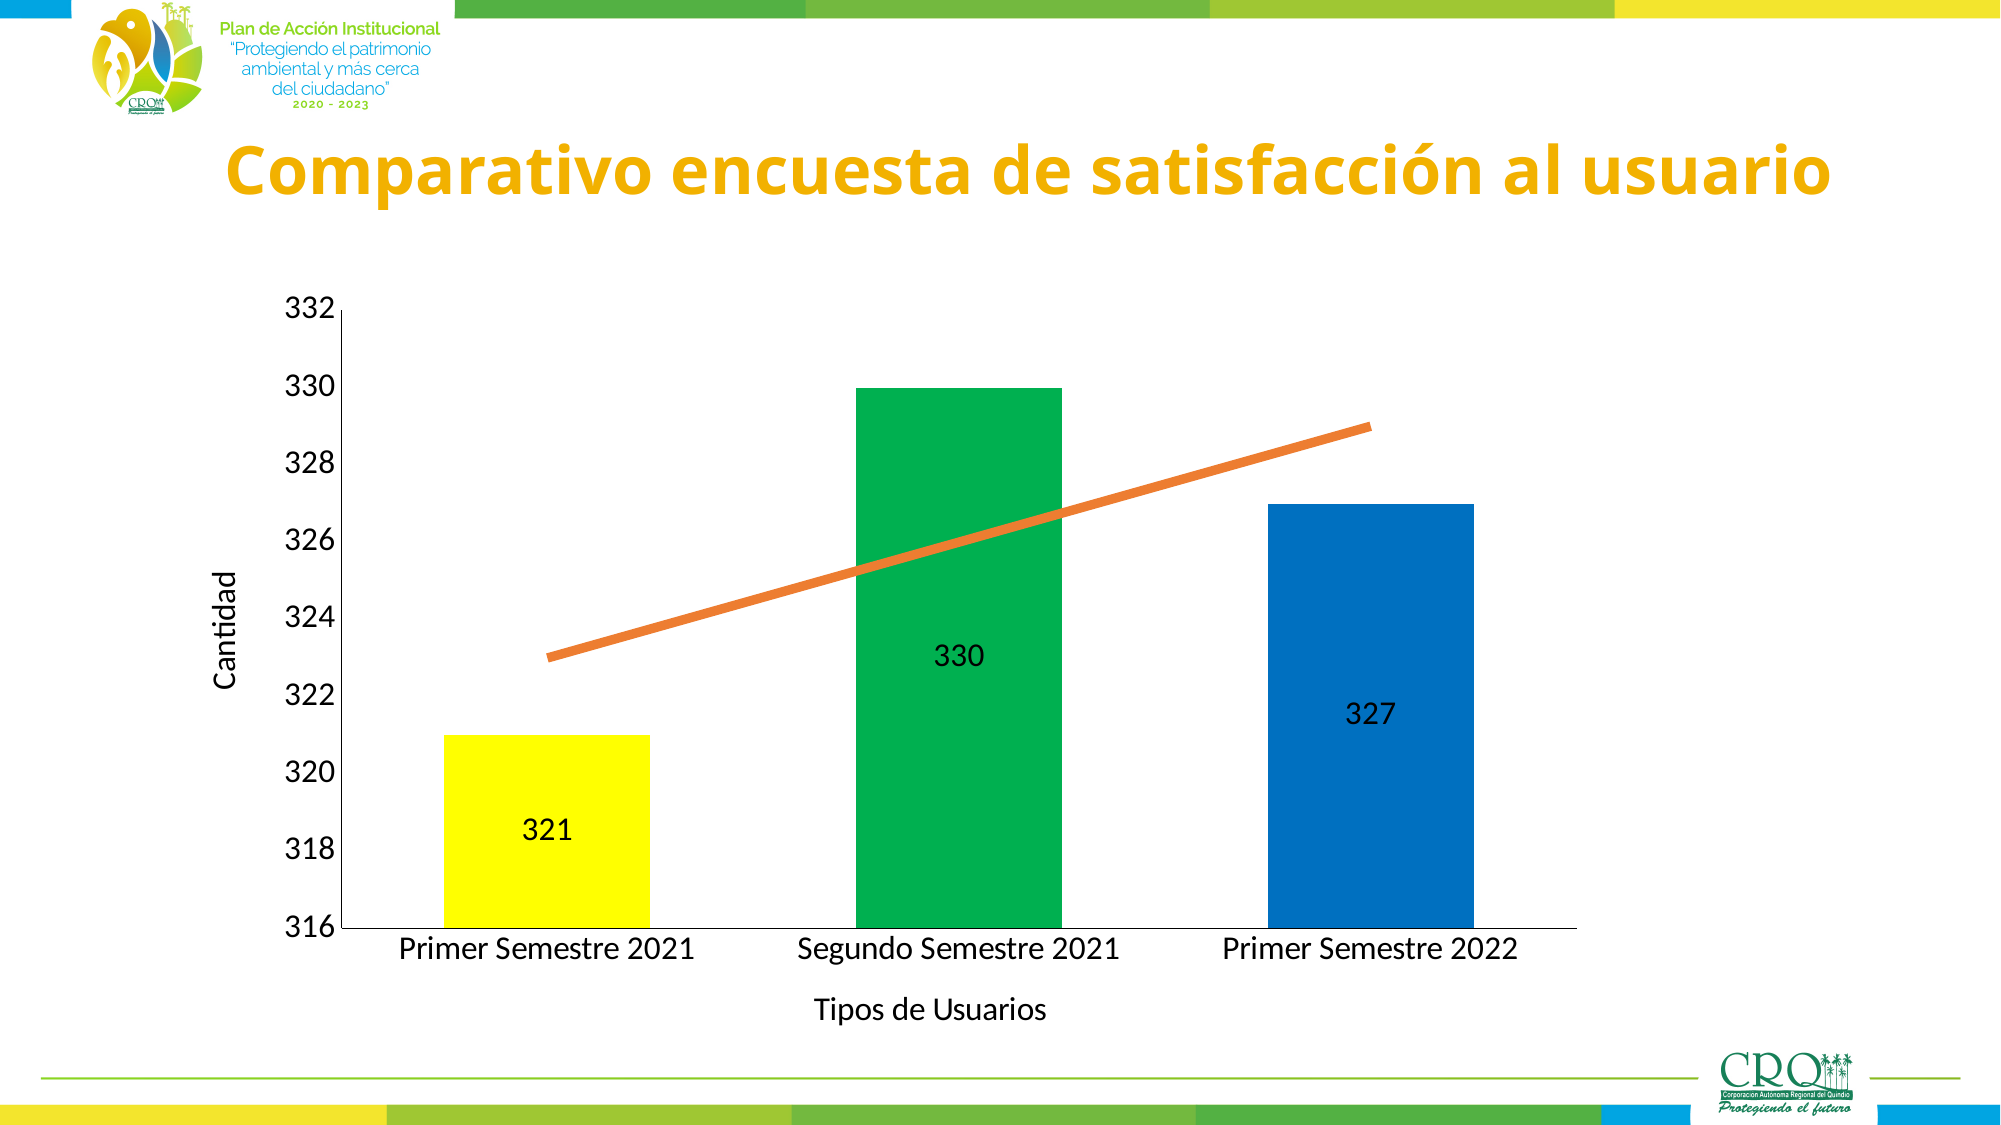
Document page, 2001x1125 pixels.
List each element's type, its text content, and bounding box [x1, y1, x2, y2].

chart [149, 199, 1700, 1100]
picture [0, 0, 2001, 1125]
text_box Comparativo encuesta de satisfacción al usuario [209, 120, 1850, 216]
